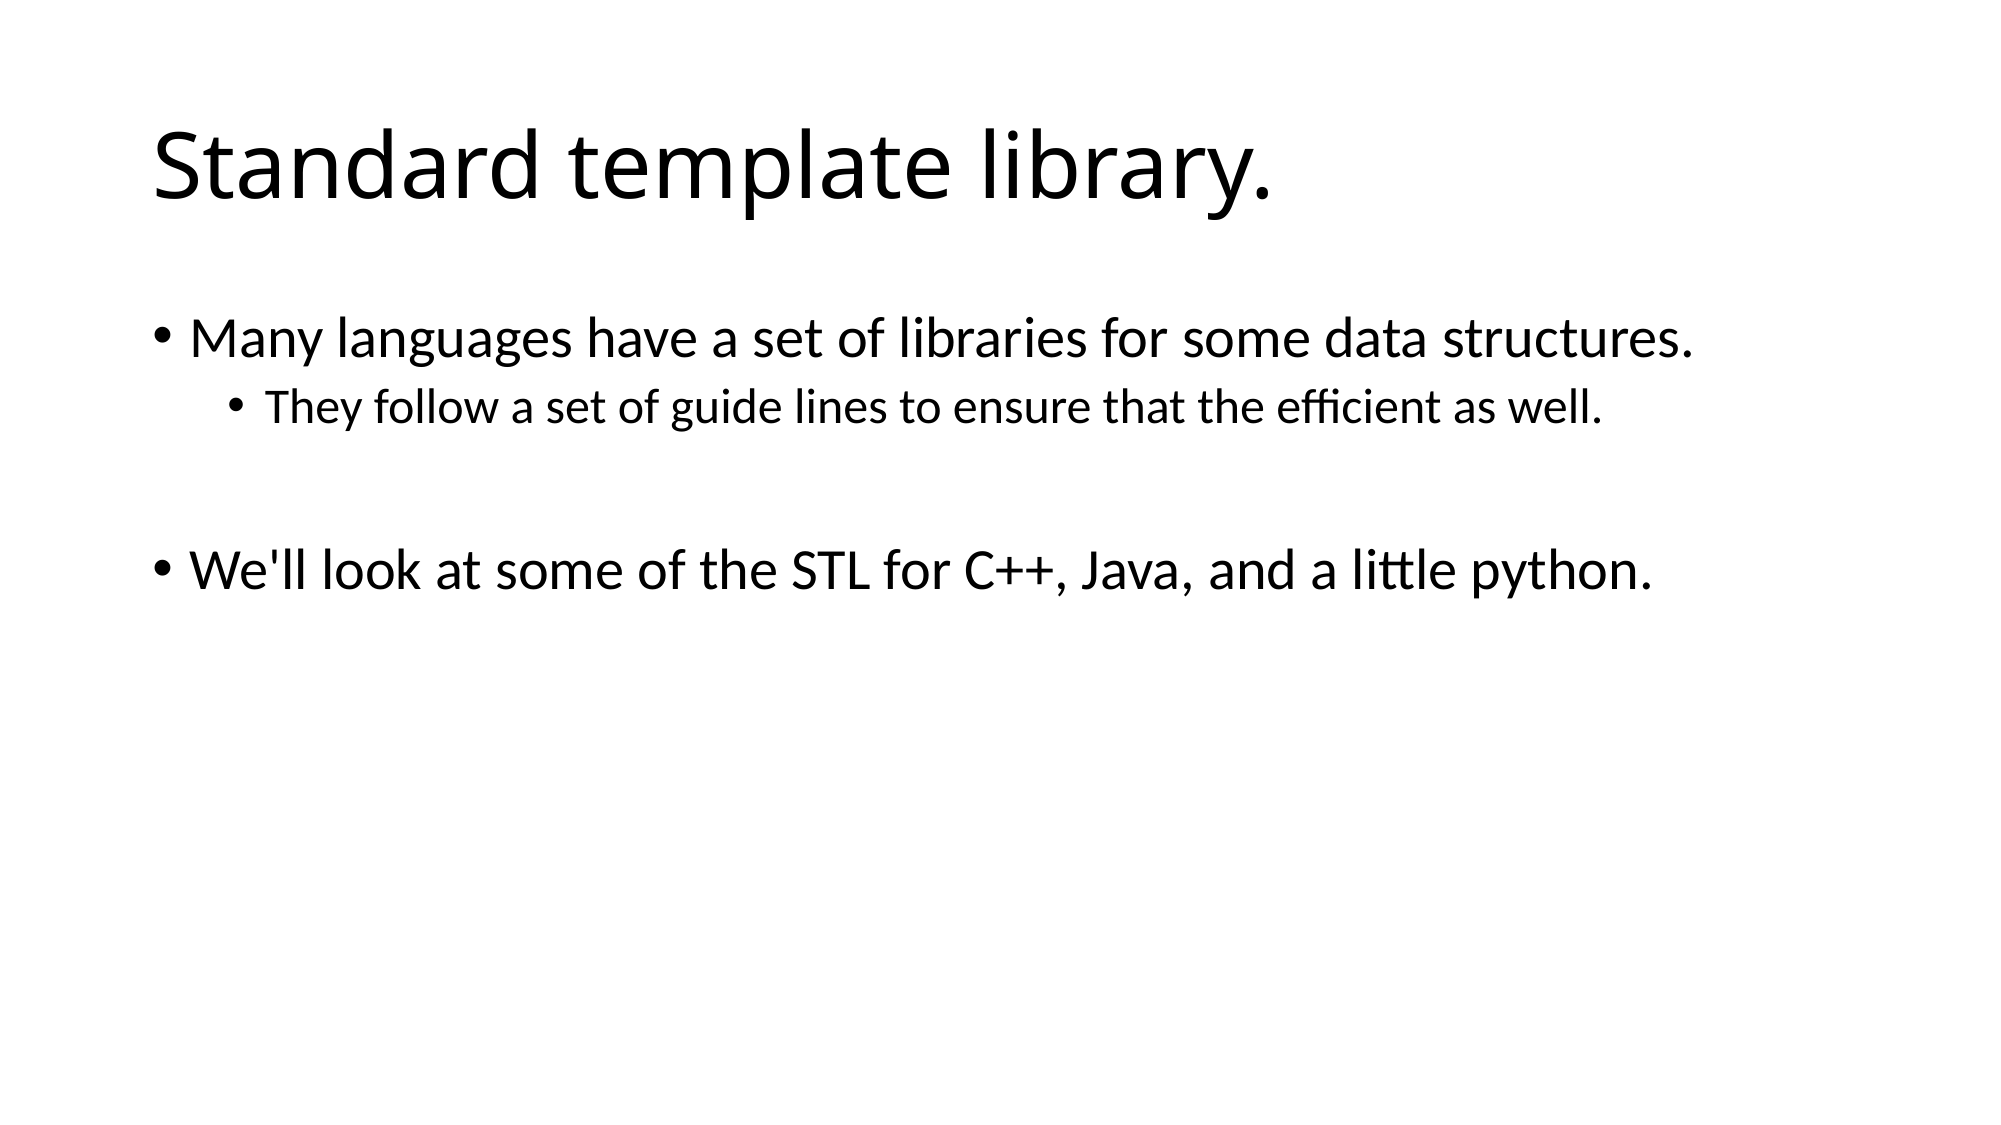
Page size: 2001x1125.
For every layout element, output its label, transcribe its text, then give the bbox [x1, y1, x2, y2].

title Standard template library. [137, 59, 1863, 278]
list Many languages have a set of libraries for some data structures. They follow a set of guide lines to ensure that the efficient as well. We'll look at some of the STL for C++, Java, and a little python. [137, 299, 1863, 1014]
